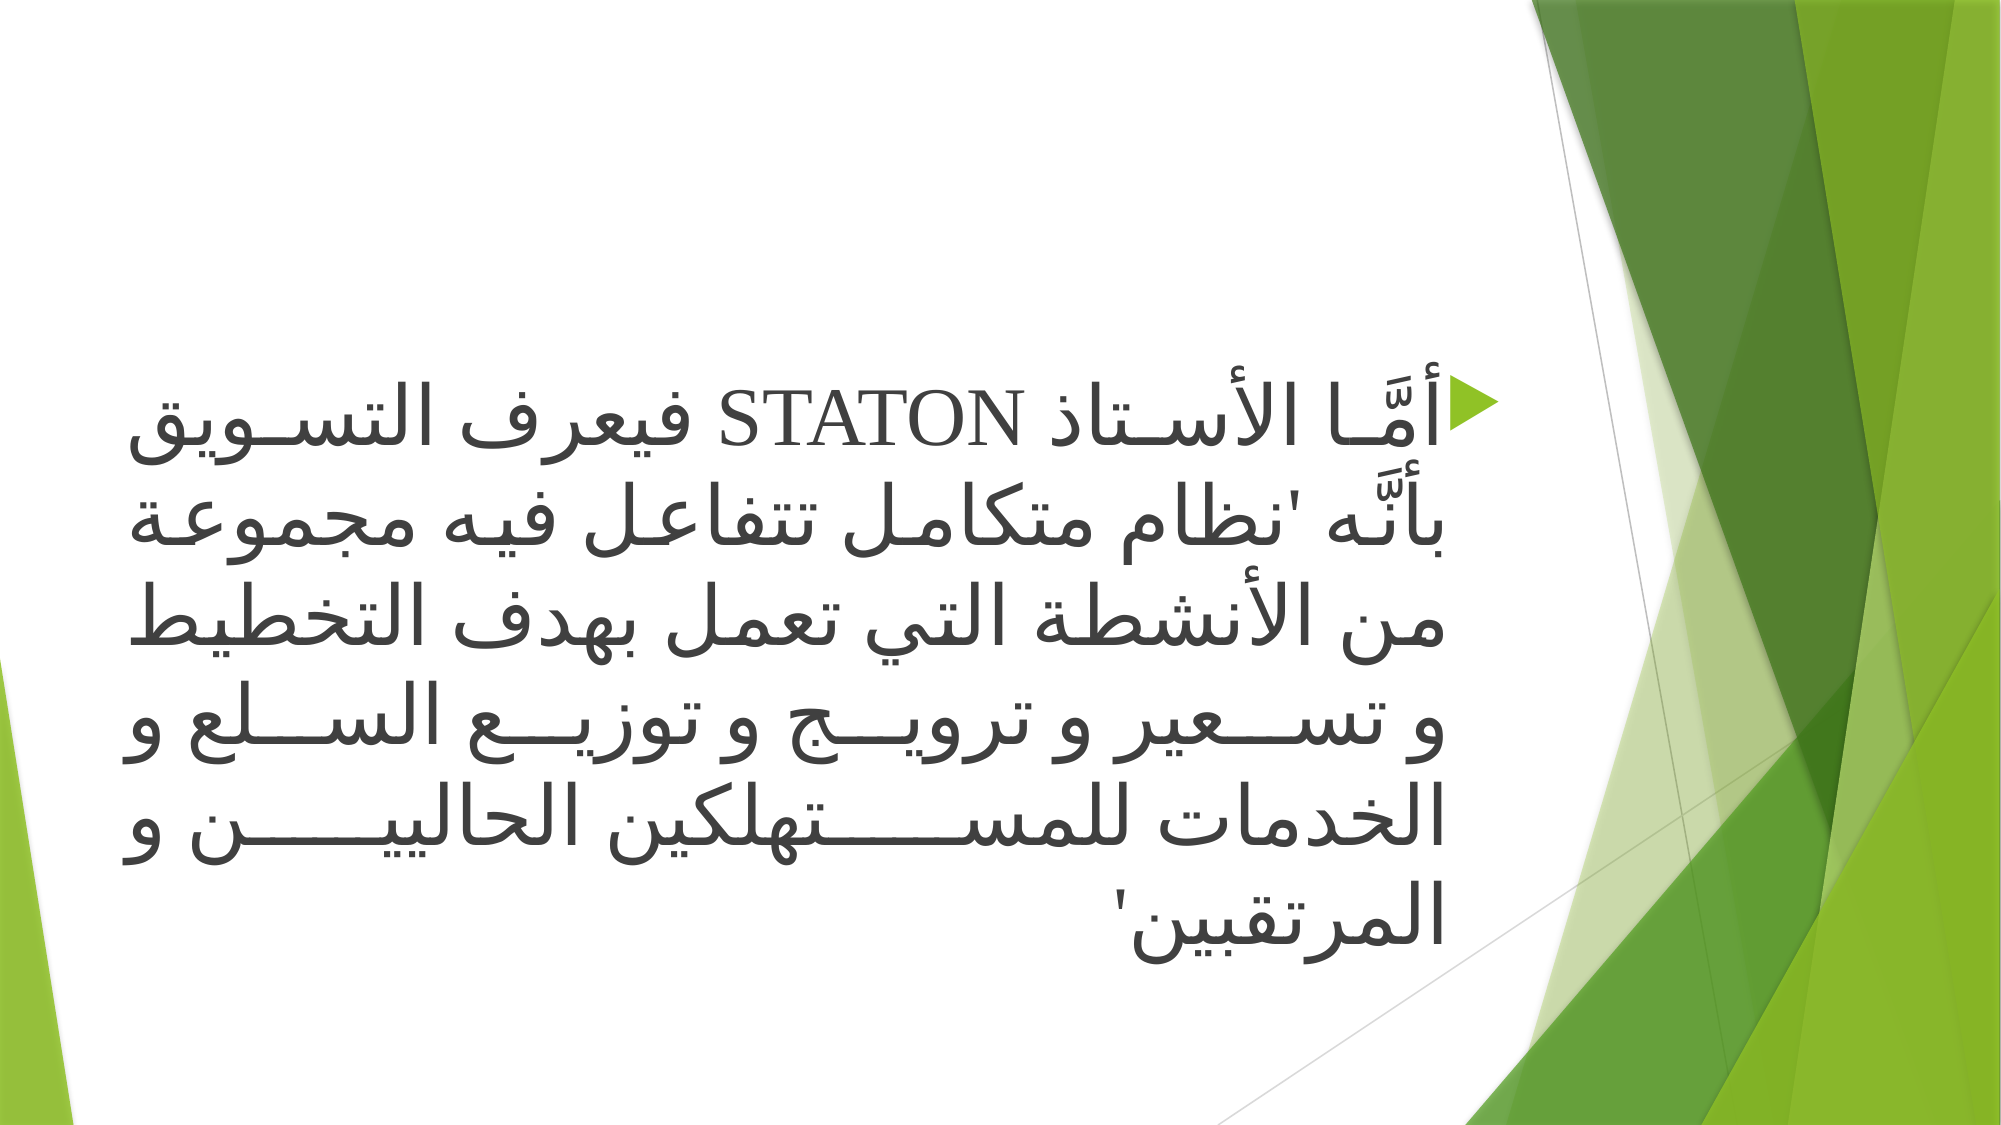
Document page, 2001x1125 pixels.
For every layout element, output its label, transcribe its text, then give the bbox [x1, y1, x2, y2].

list أمَّا الأستاذ STATON فيعرف التسويق بأنَّه 'نظام متكامل تتفاعل فيه مجموعة من الأنشطة التي تعمل بهدف التخطيط و تسعير و ترويج و توزيع السلع و الخدمات للمستهلكين الحاليين و المرتقبين' [111, 354, 1522, 992]
